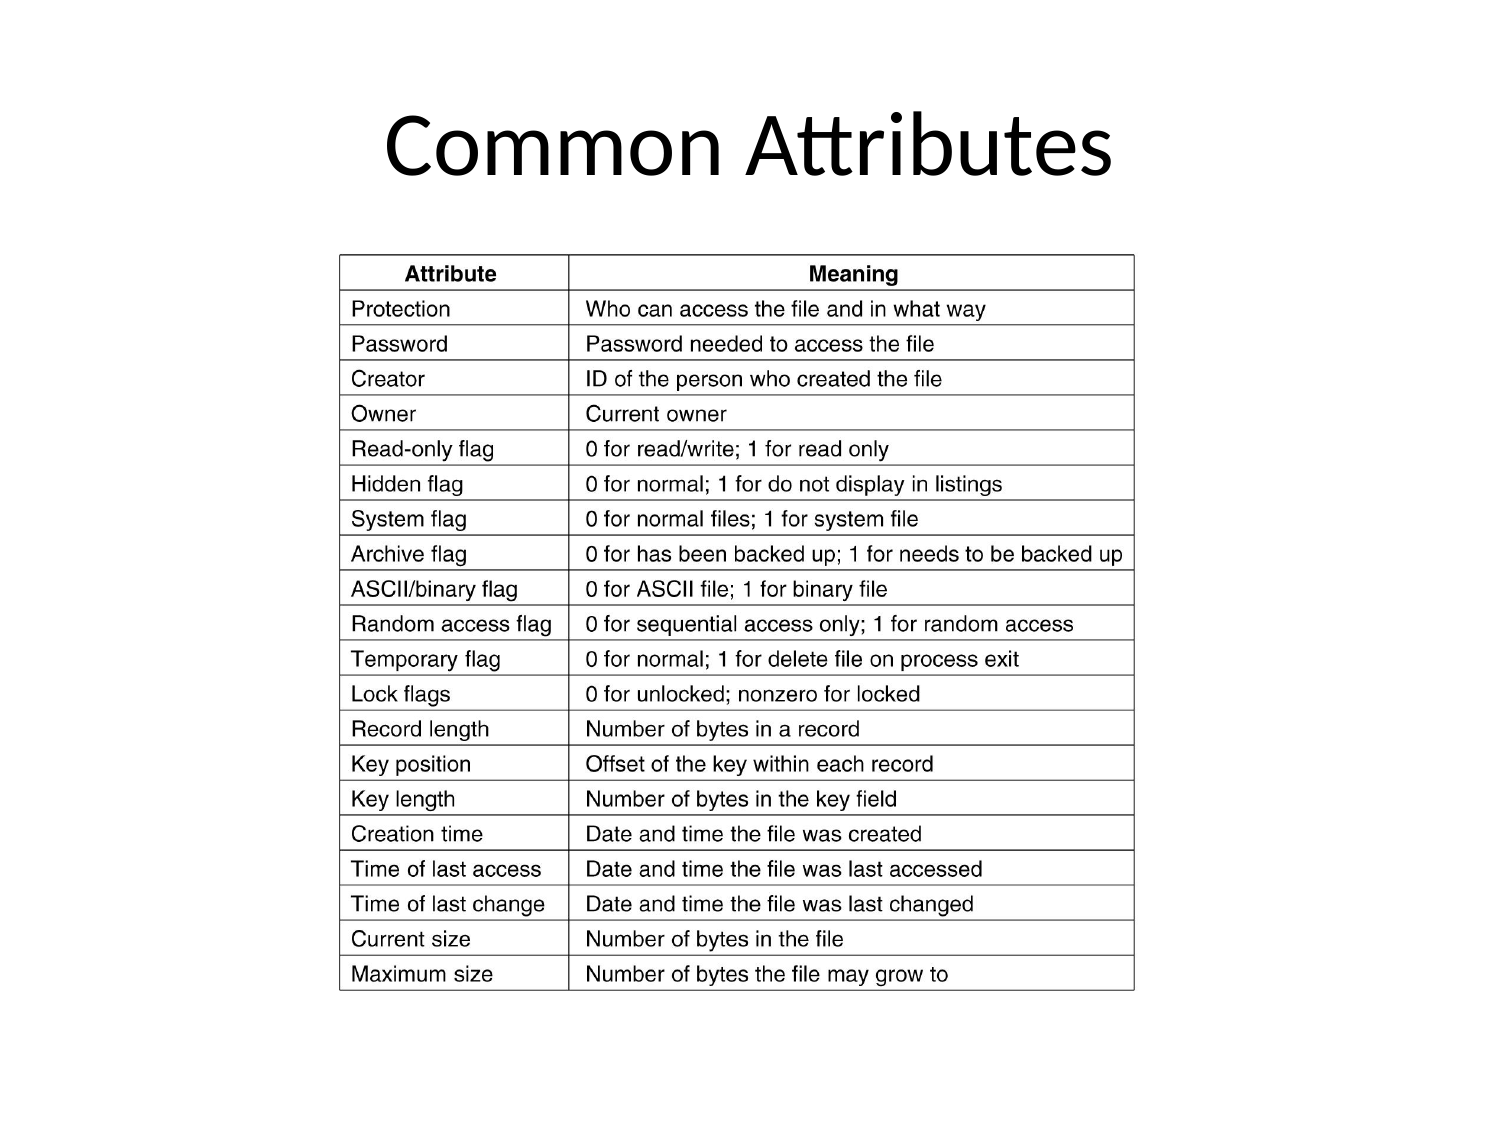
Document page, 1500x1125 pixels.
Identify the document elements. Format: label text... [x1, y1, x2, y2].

title Common Attributes [75, 45, 1425, 233]
picture [277, 238, 1223, 1012]
